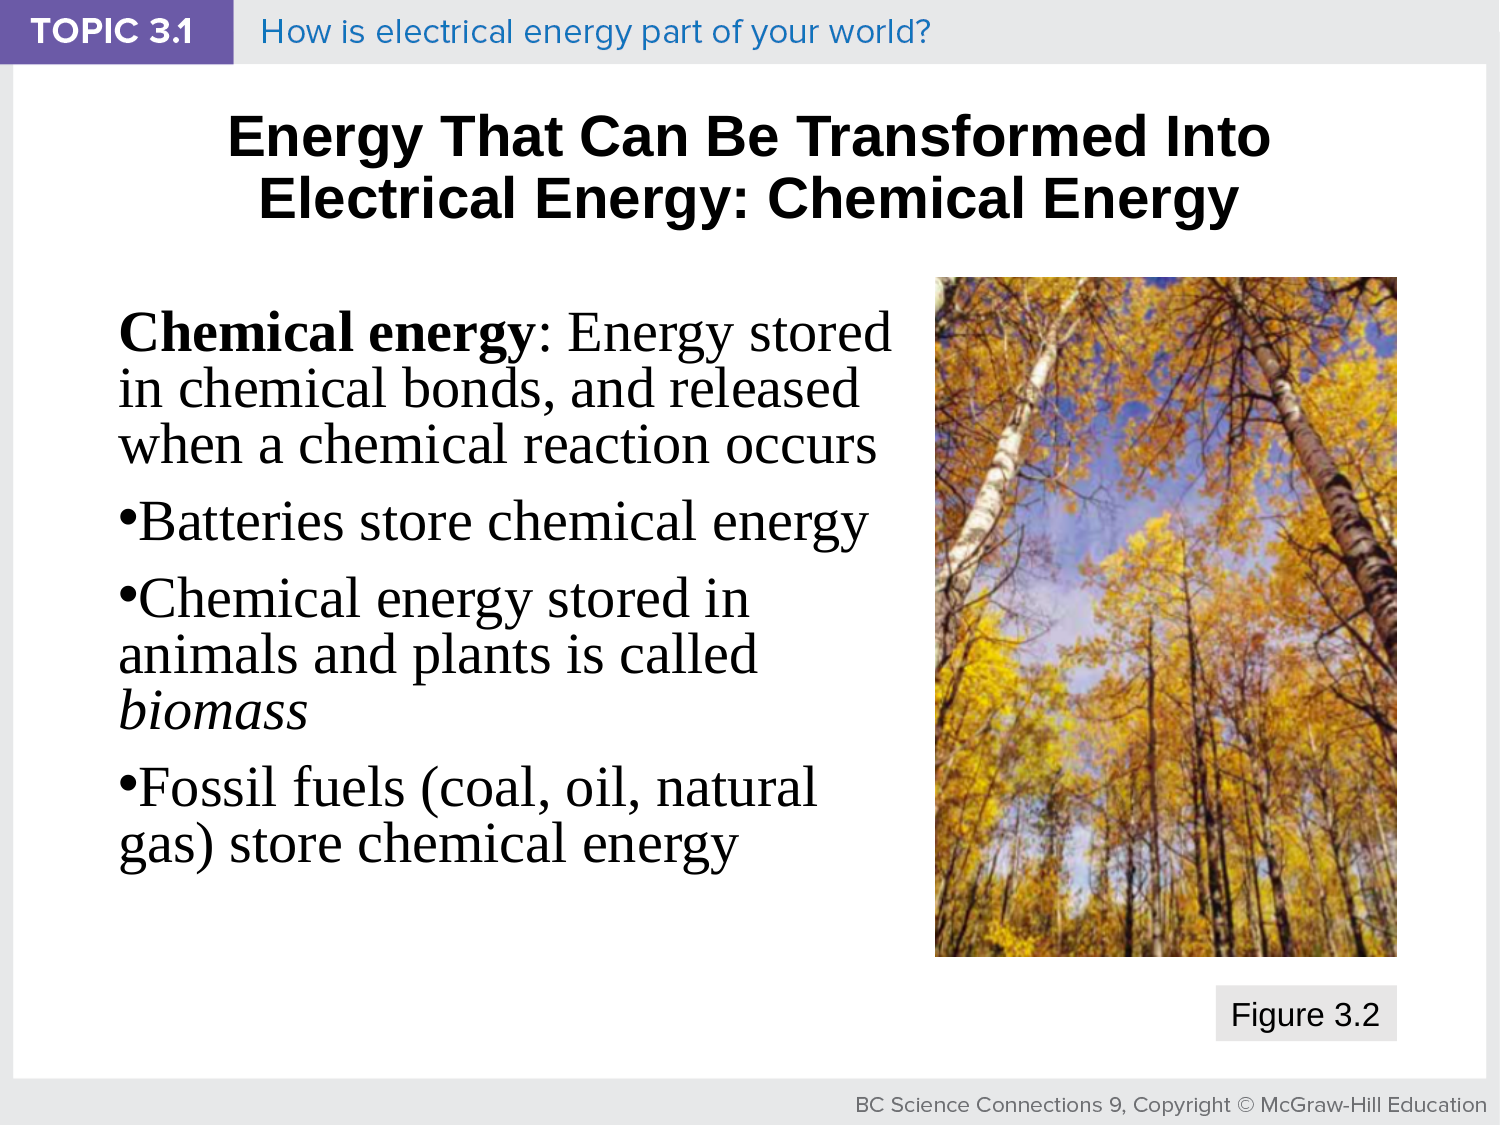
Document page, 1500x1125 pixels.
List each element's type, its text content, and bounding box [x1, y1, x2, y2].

text_box Figure 3.2 [1215, 985, 1397, 1042]
title Energy That Can Be Transformed Into Electrical Energy: Chemical Energy [103, 59, 1397, 278]
list Chemical energy: Energy stored in chemical bonds, and released when a chemical reaction occurs Batteries store chemical energy Chemical energy stored in animals and plants is called biomass Fossil fuels (coal, oil, natural gas) store chemical energy [103, 299, 925, 1014]
picture [0, 0, 1500, 1125]
